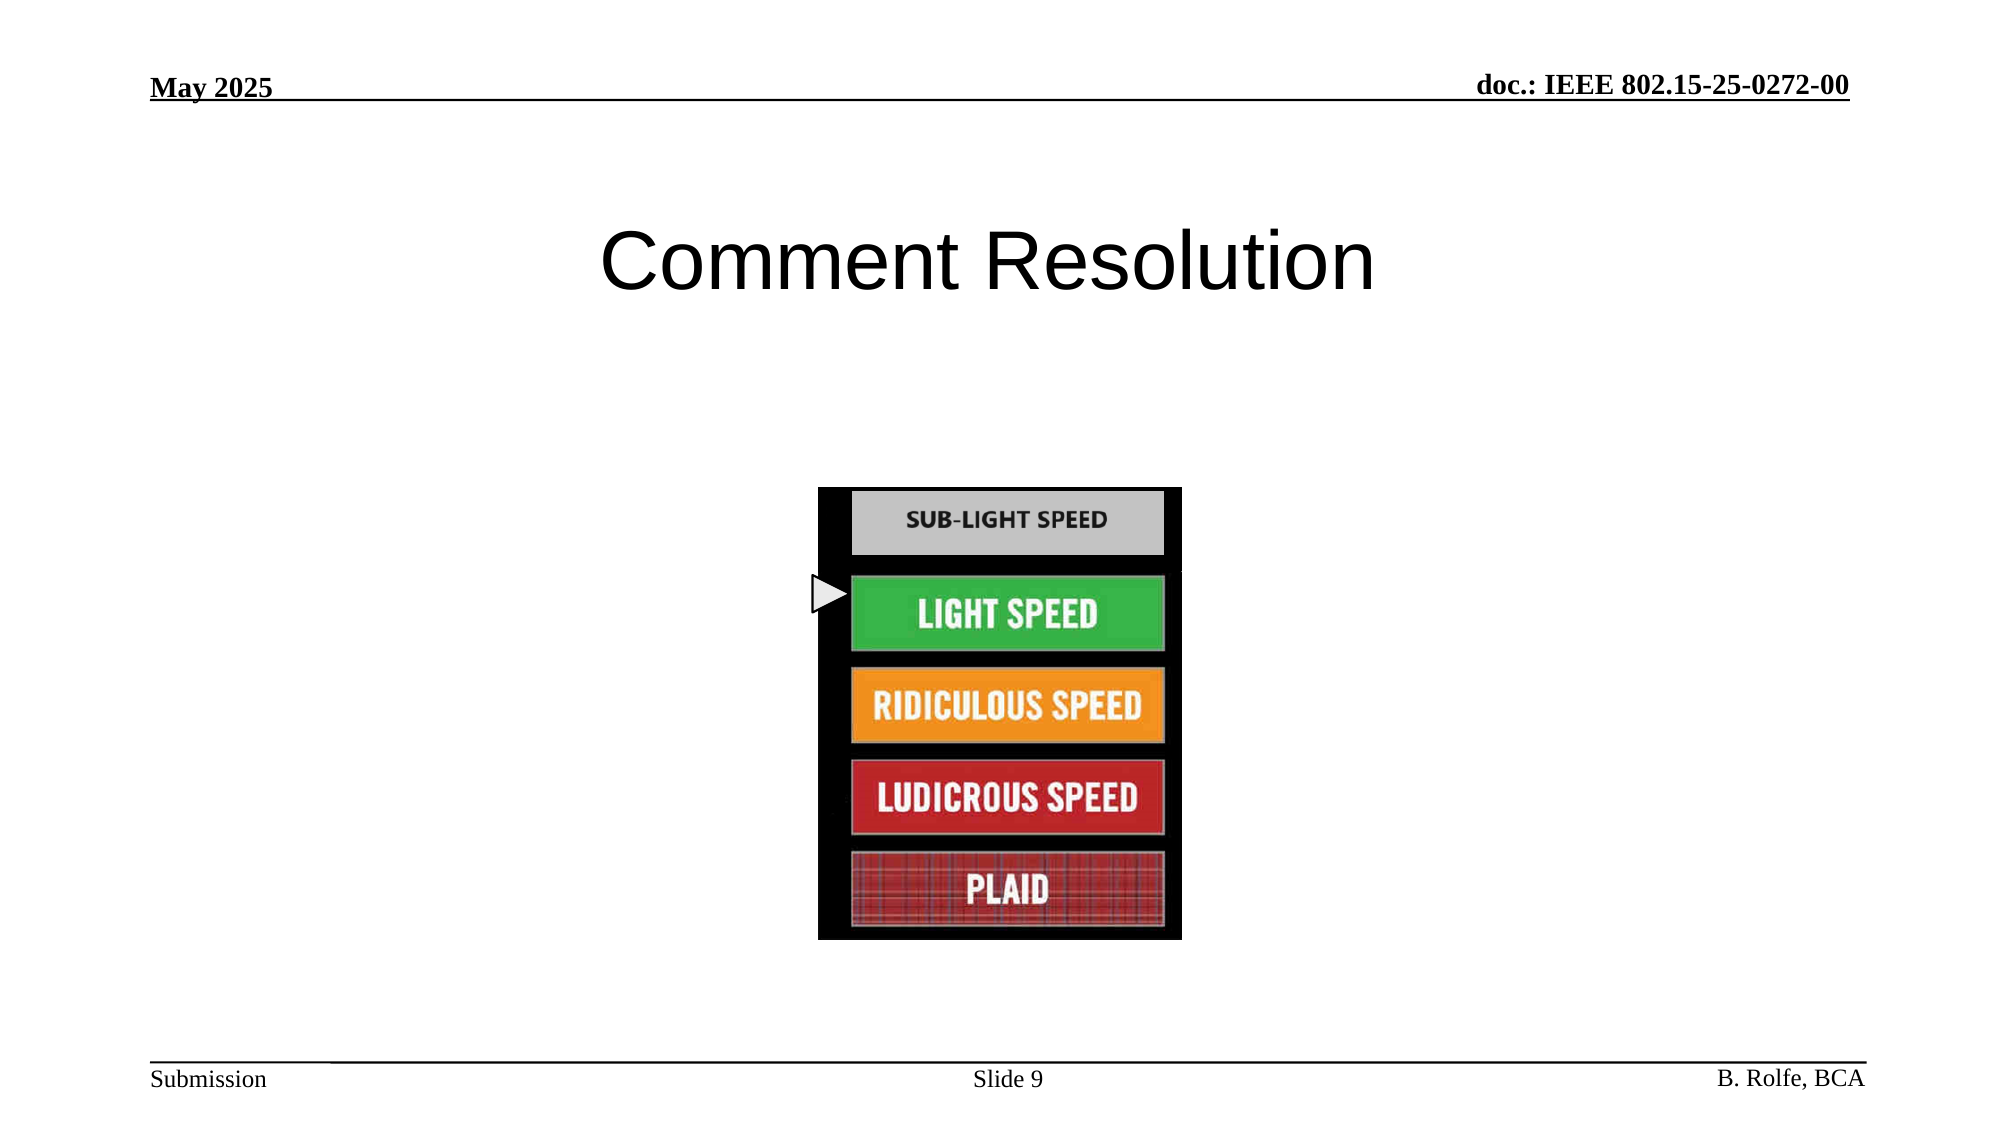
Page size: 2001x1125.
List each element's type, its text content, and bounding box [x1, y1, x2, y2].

title Comment Resolution [150, 112, 1850, 400]
slide_number Slide 9 [964, 1062, 1053, 1093]
picture [818, 487, 1182, 940]
